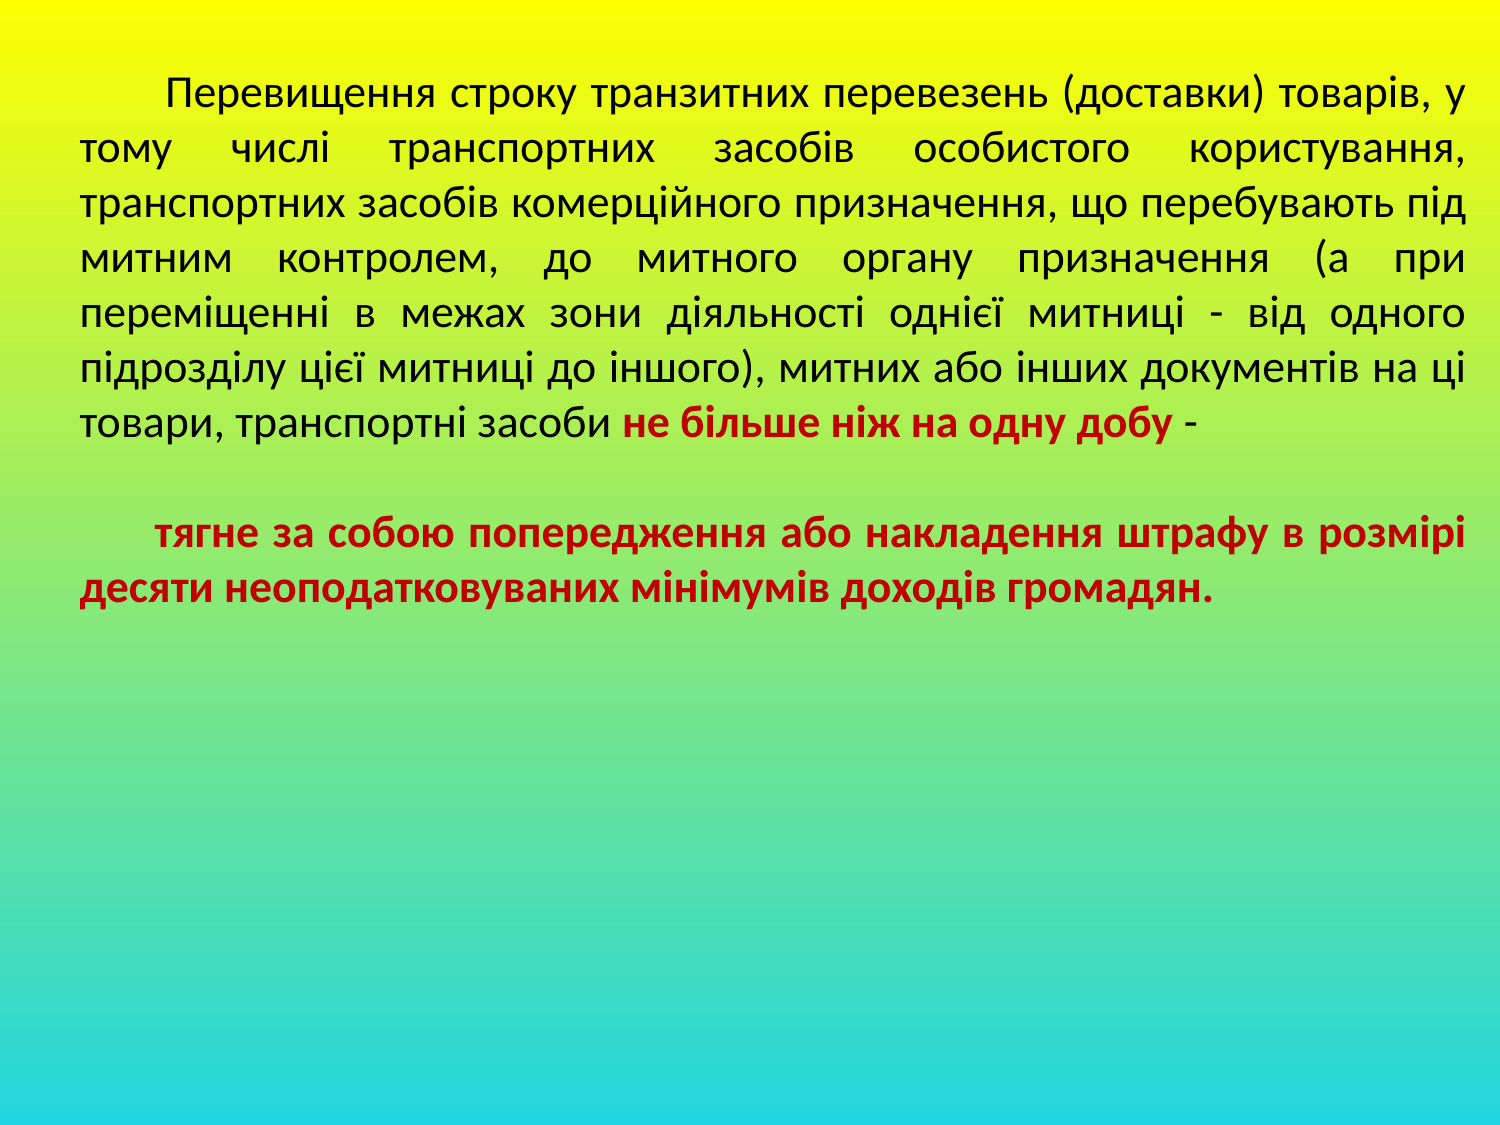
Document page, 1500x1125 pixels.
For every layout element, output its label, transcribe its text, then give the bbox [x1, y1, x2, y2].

text_box Перевищення строку транзитних перевезень (доставки) товарів, у тому числі транспортних засобів особистого користування, транспортних засобів комерційного призначення, що перебувають під митним контролем, до митного органу призначення (а при переміщенні в межах зони діяльності однієї митниці - від одного підрозділу цієї митниці до іншого), митних або інших документів на ці товари, транспортні засоби не більше ніж на одну добу - тягне за собою попередження або накладення штрафу в розмірі десяти неоподатковуваних мінімумів доходів громадян. [64, 54, 1483, 620]
